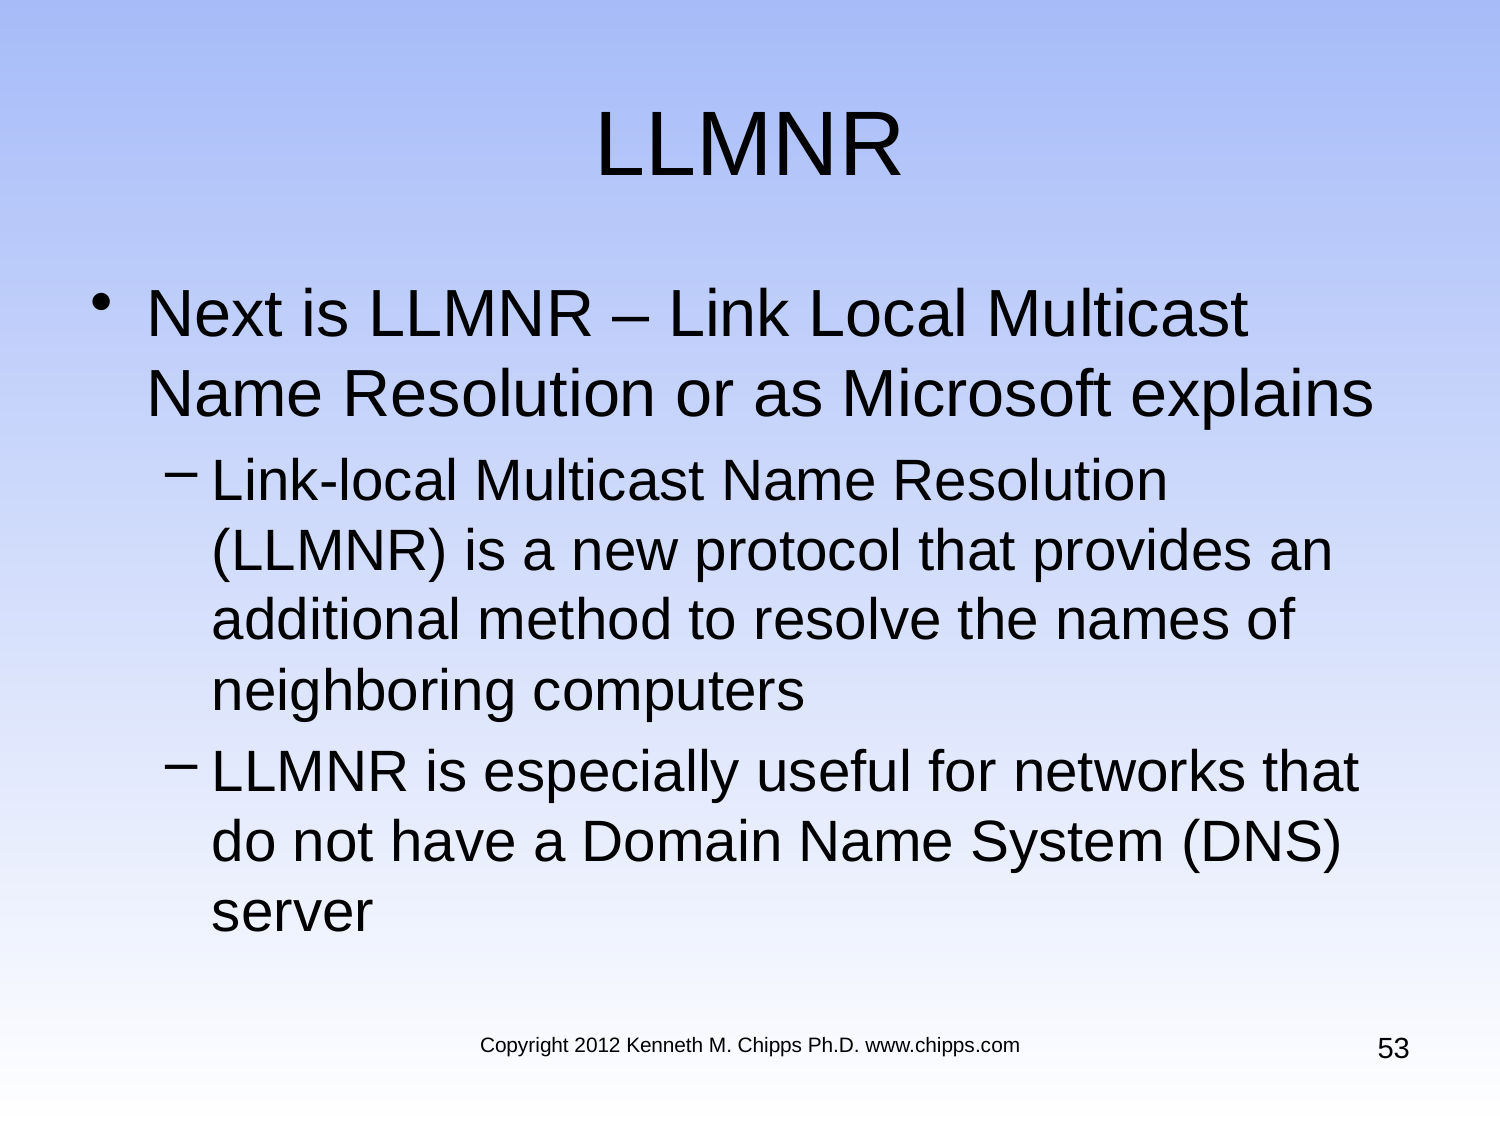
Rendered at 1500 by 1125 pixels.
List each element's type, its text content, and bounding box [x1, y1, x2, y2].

footer Copyright 2012 Kenneth M. Chipps Ph.D. www.chipps.com [449, 1024, 1051, 1103]
slide_number 53 [1074, 1021, 1426, 1101]
title LLMNR [74, 44, 1426, 233]
list Next is LLMNR – Link Local Multicast Name Resolution or as Microsoft explains Link-local Multicast Name Resolution (LLMNR) is a new protocol that provides an additional method to resolve the names of neighboring computers LLMNR is especially useful for networks that do not have a Domain Name System (DNS) server [74, 262, 1426, 1006]
